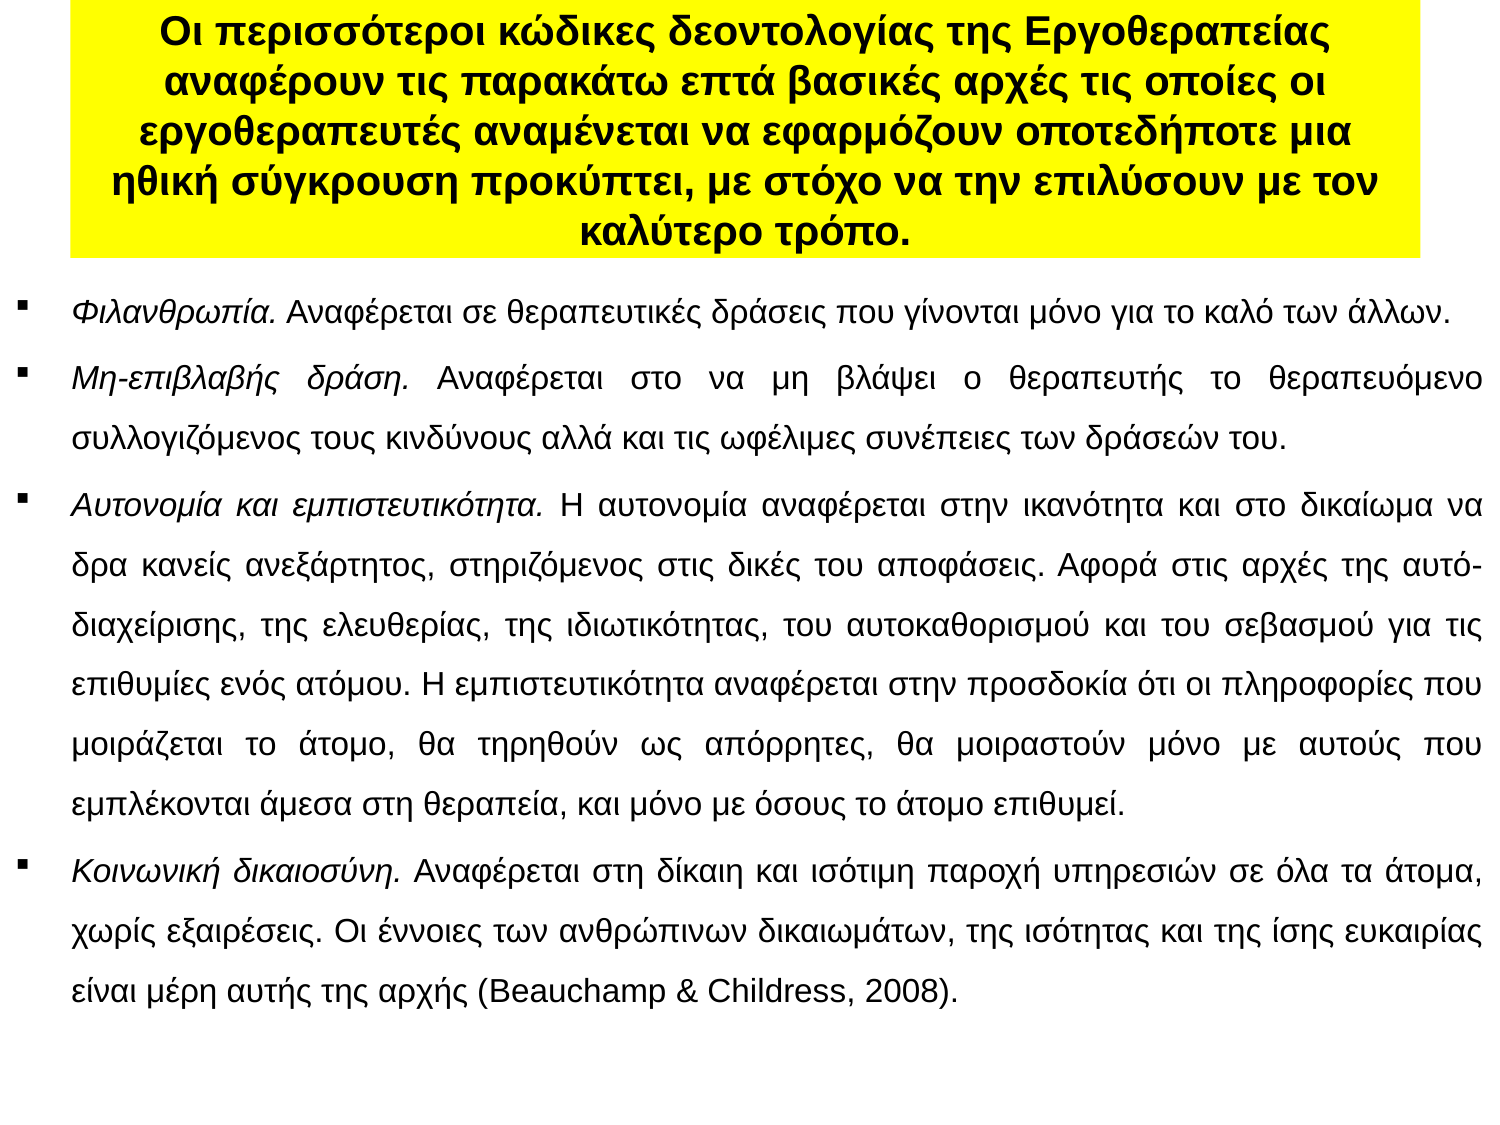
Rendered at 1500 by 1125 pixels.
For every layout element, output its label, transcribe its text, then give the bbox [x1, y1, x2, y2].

title Οι περισσότεροι κώδικες δεοντολογίας της Εργοθεραπείας αναφέρουν τις παρακάτω επτά βασικές αρχές τις οποίες οι εργοθεραπευτές αναμένεται να εφαρμόζουν οποτεδήποτε μια ηθική σύγκρουση προκύπτει, με στόχο να την επιλύσουν με τον καλύτερο τρόπο. [70, 0, 1421, 258]
list Φιλανθρωπία. Αναφέρεται σε θεραπευτικές δράσεις που γίνονται μόνο για το καλό των άλλων. Μη-επιβλαβής δράση. Αναφέρεται στο να μη βλάψει ο θεραπευτής το θεραπευόμενο συλλογιζόμενος τους κινδύνους αλλά και τις ωφέλιμες συνέπειες των δράσεών του. Αυτονομία και εμπιστευτικότητα. Η αυτονομία αναφέρεται στην ικανότητα και στο δικαίωμα να δρα κανείς ανεξάρτητος, στηριζόμενος στις δικές του αποφάσεις. Αφορά στις αρχές της αυτό-διαχείρισης, της ελευθερίας, της ιδιωτικότητας, του αυτοκαθορισμού και του σεβασμού για τις επιθυμίες ενός ατόμου. Η εμπιστευτικότητα αναφέρεται στην προσδοκία ότι οι πληροφορίες που μοιράζεται το άτομο, θα τηρηθούν ως απόρρητες, θα μοιραστούν μόνο με αυτούς που εμπλέκονται άμεσα στη θεραπεία, και μόνο με όσους το άτομο επιθυμεί. Κοινωνική δικαιοσύνη. Αναφέρεται στη δίκαιη και ισότιμη παροχή υπηρεσιών σε όλα τα άτομα, χωρίς εξαιρέσεις. Οι έννοιες των ανθρώπινων δικαιωμάτων, της ισότητας και της ίσης ευκαιρίας είναι μέρη αυτής της αρχής (Beauchamp & Childress, 2008). [0, 262, 1500, 1090]
